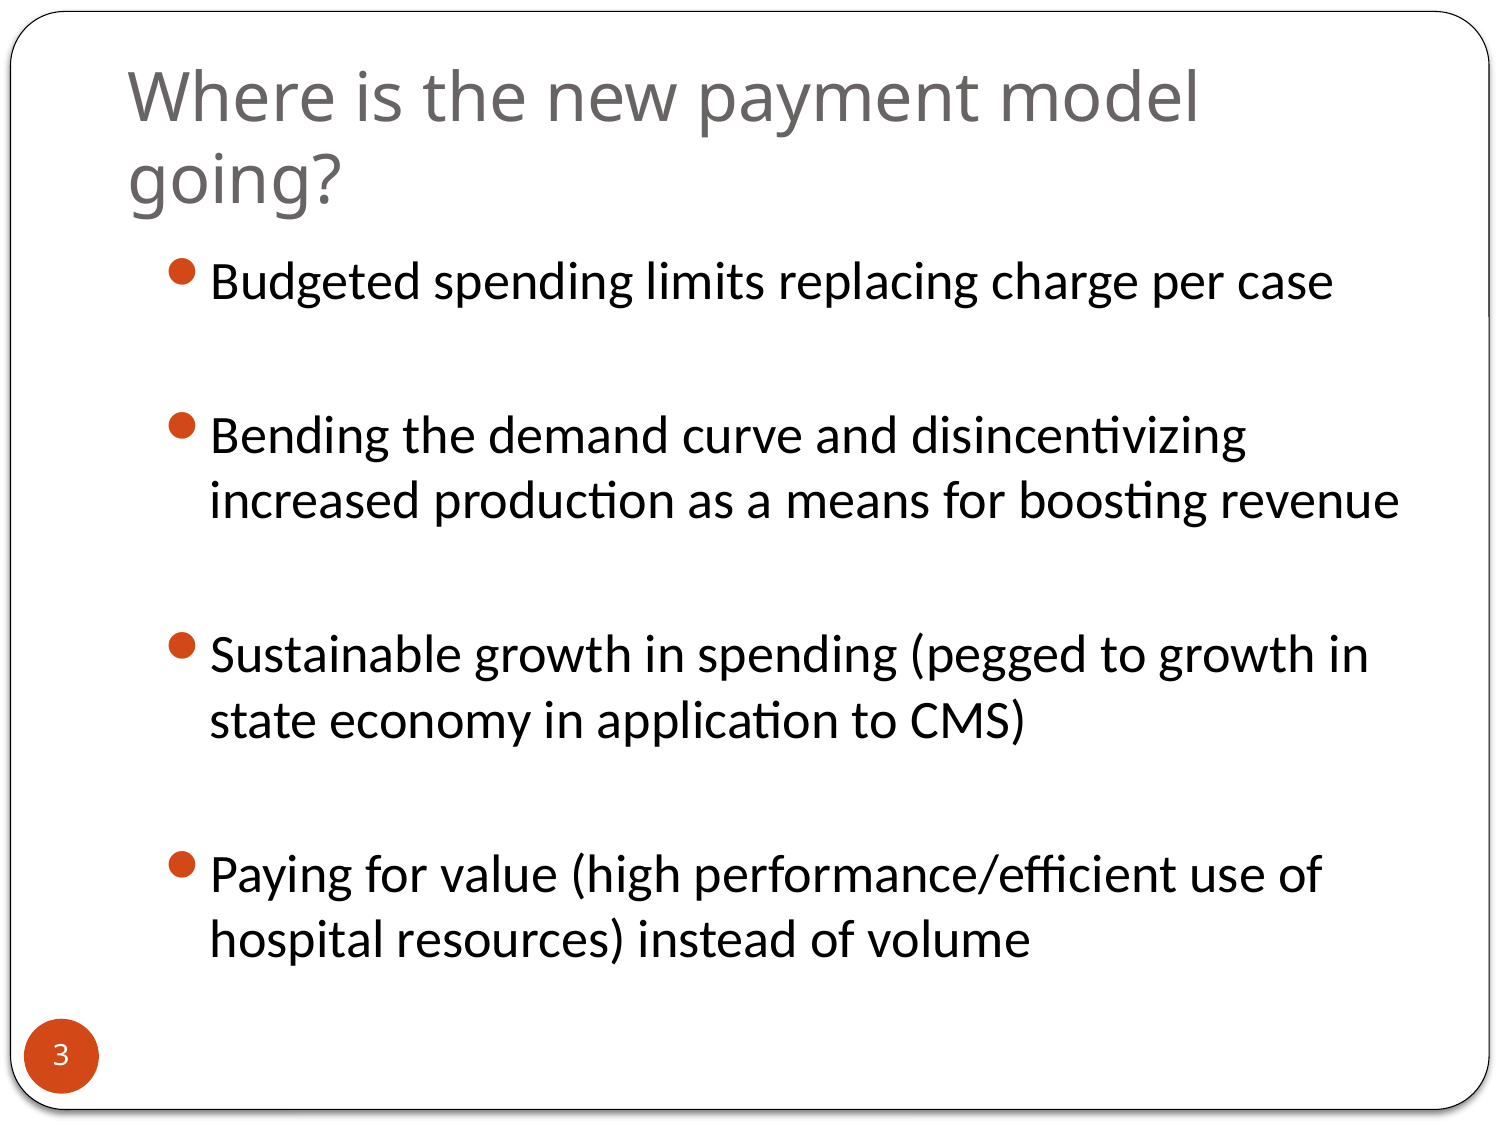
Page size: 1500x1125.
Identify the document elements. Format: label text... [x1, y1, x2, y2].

slide_number 3 [23, 1018, 99, 1094]
title Where is the new payment model going? [112, 45, 1425, 233]
list Budgeted spending limits replacing charge per case Bending the demand curve and disincentivizing increased production as a means for boosting revenue Sustainable growth in spending (pegged to growth in state economy in application to CMS) Paying for value (high performance/efficient use of hospital resources) instead of volume [150, 237, 1425, 988]
